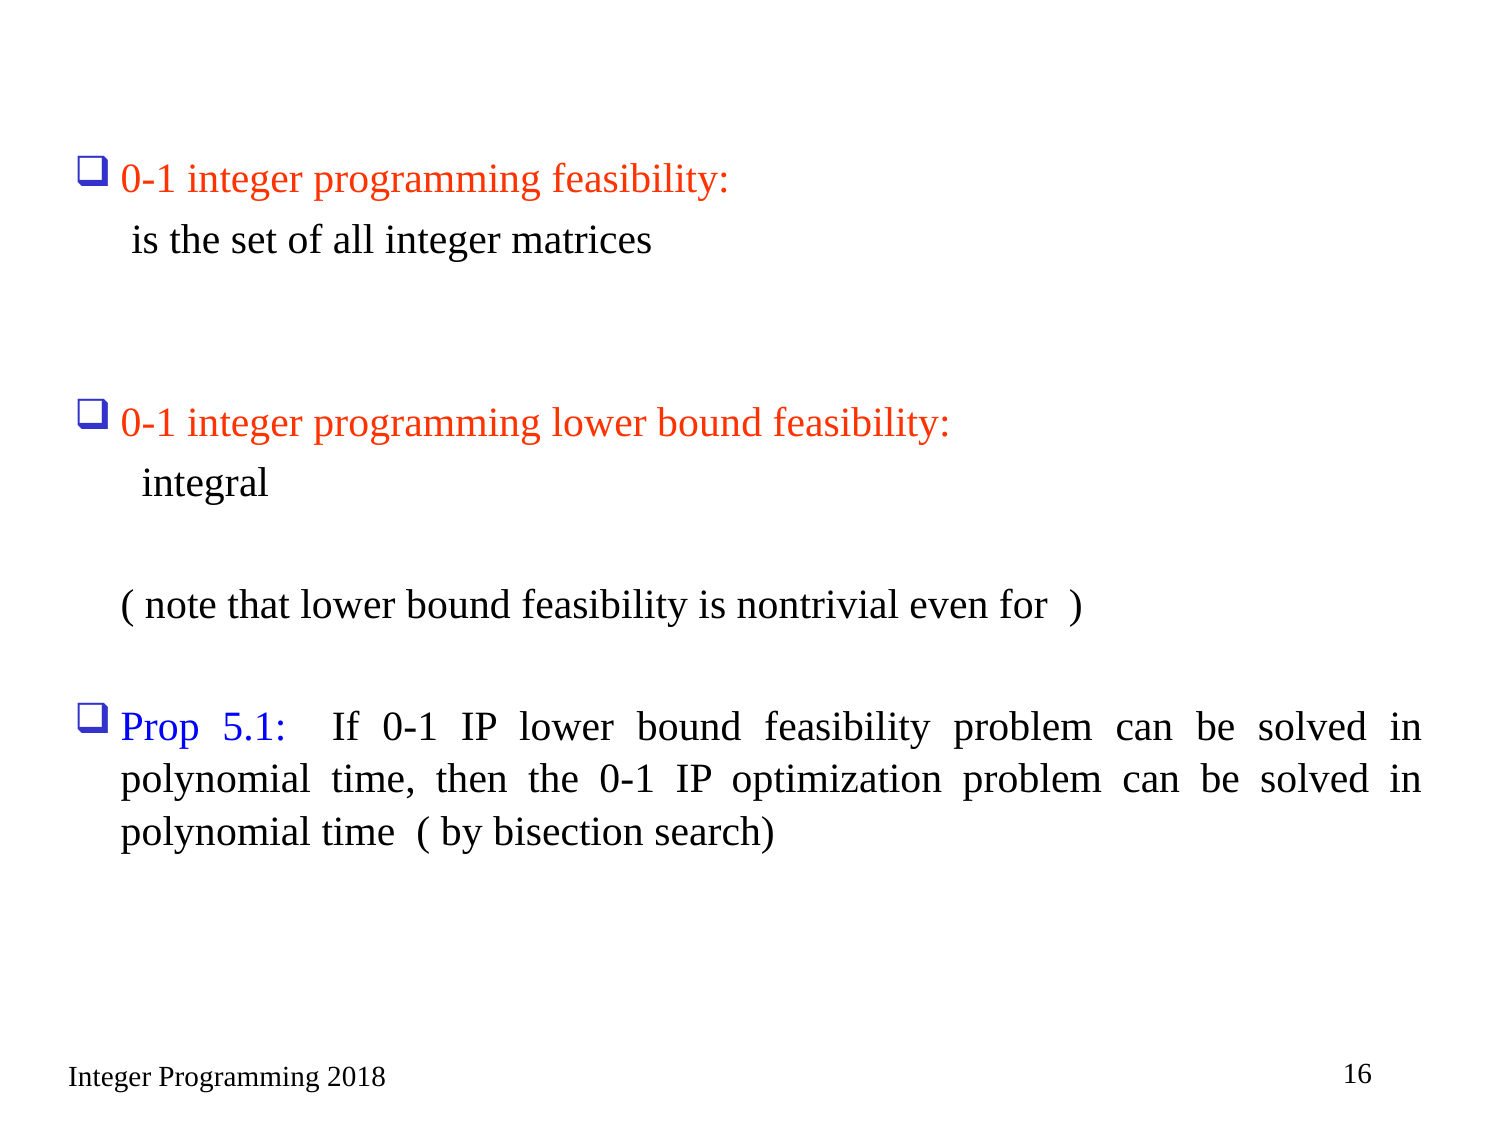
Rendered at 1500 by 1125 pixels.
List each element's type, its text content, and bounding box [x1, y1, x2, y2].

slide_number 16 [1210, 1046, 1388, 1101]
slide_number Integer Programming 2018 [52, 1049, 467, 1101]
